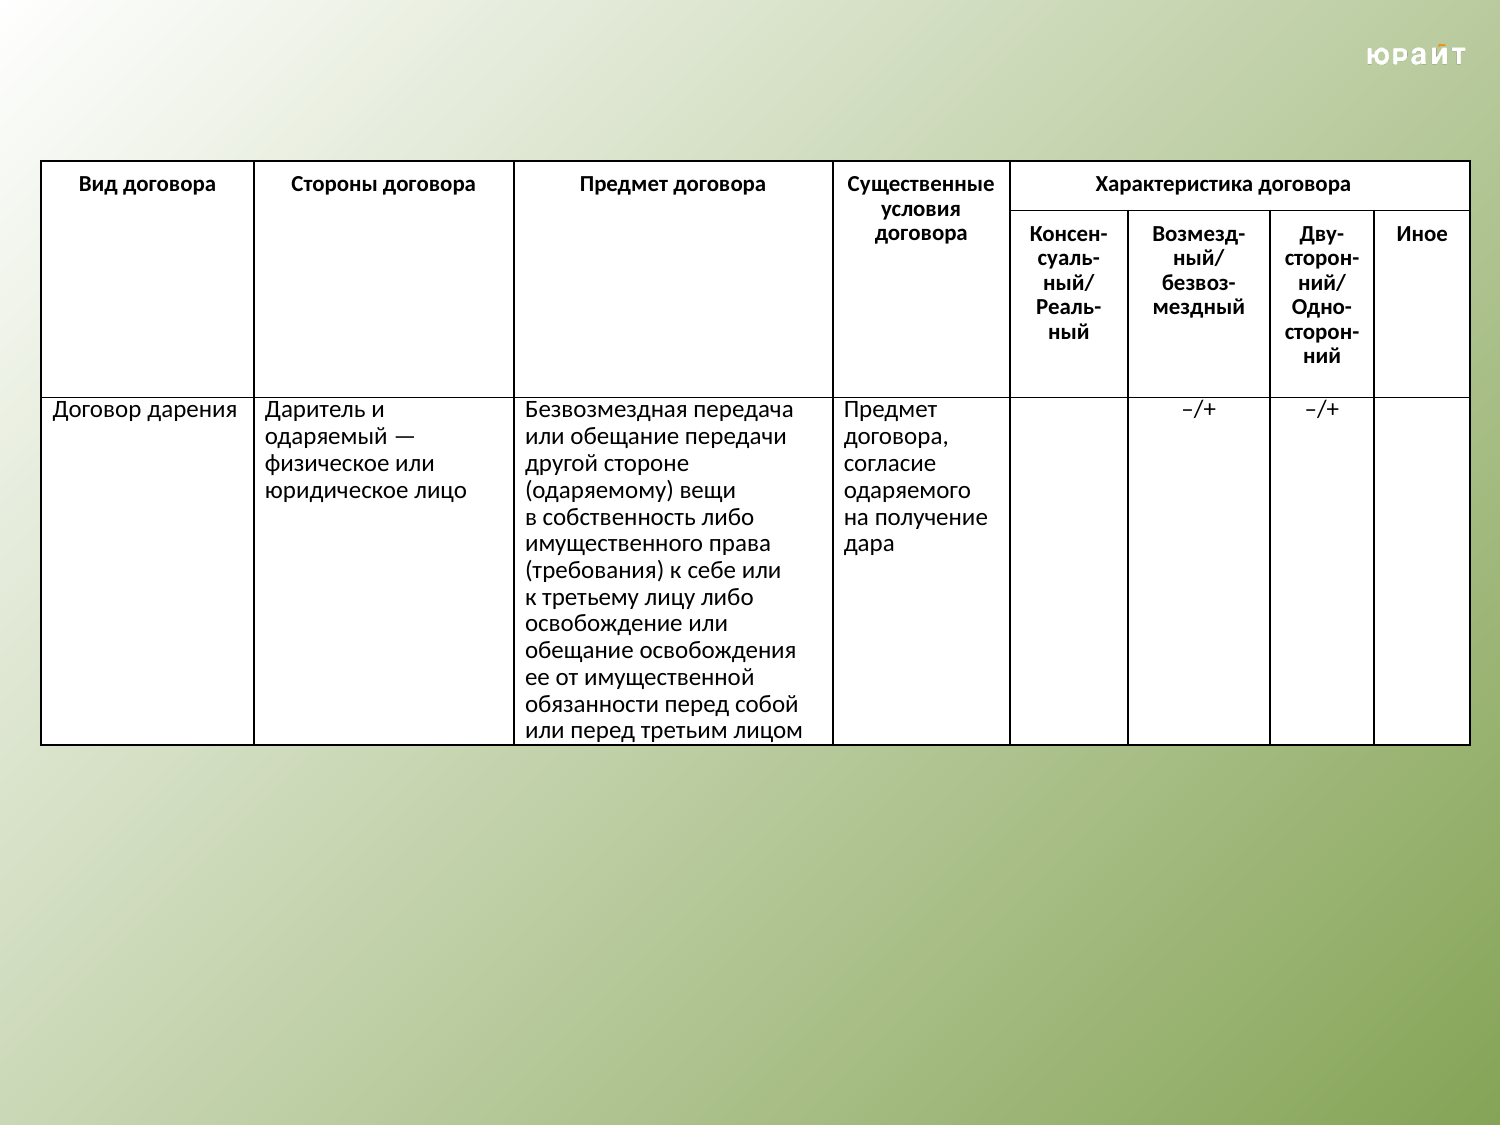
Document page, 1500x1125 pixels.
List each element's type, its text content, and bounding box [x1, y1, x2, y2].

table_cell Даритель и одаряемый — физическое или юридическое лицо [255, 398, 513, 744]
picture [1363, 42, 1467, 67]
table_cell Предмет договора, согласие одаряемого на получение дара [834, 398, 1009, 744]
table_cell Иное [1375, 211, 1469, 397]
table_cell Договор дарения [42, 398, 253, 744]
table_header Характеристика договора [1011, 162, 1469, 210]
table_cell Дву-сторон-ний/ Одно-сторон-ний [1271, 211, 1373, 397]
table_cell –/+ [1271, 398, 1373, 744]
table_header Предмет договора [515, 162, 832, 397]
table_cell Возмезд-ный/ безвоз-мездный [1129, 211, 1269, 397]
table_cell [1011, 398, 1127, 744]
table_cell Консен-суаль-ный/ Реаль-ный [1011, 211, 1127, 397]
table_cell –/+ [1129, 398, 1269, 744]
table_cell Безвозмездная передача или обещание передачи другой стороне (одаряемому) вещи в собственность либо имущественного права (требования) к себе или к третьему лицу либо освобождение или обещание освобождения ее от имущественной обязанности перед собой или перед третьим лицом [515, 398, 832, 744]
table_cell [1375, 398, 1469, 744]
table_header Существенные условия договора [834, 162, 1009, 397]
table_header Стороны договора [255, 162, 513, 397]
table_header Вид договора [42, 162, 253, 397]
